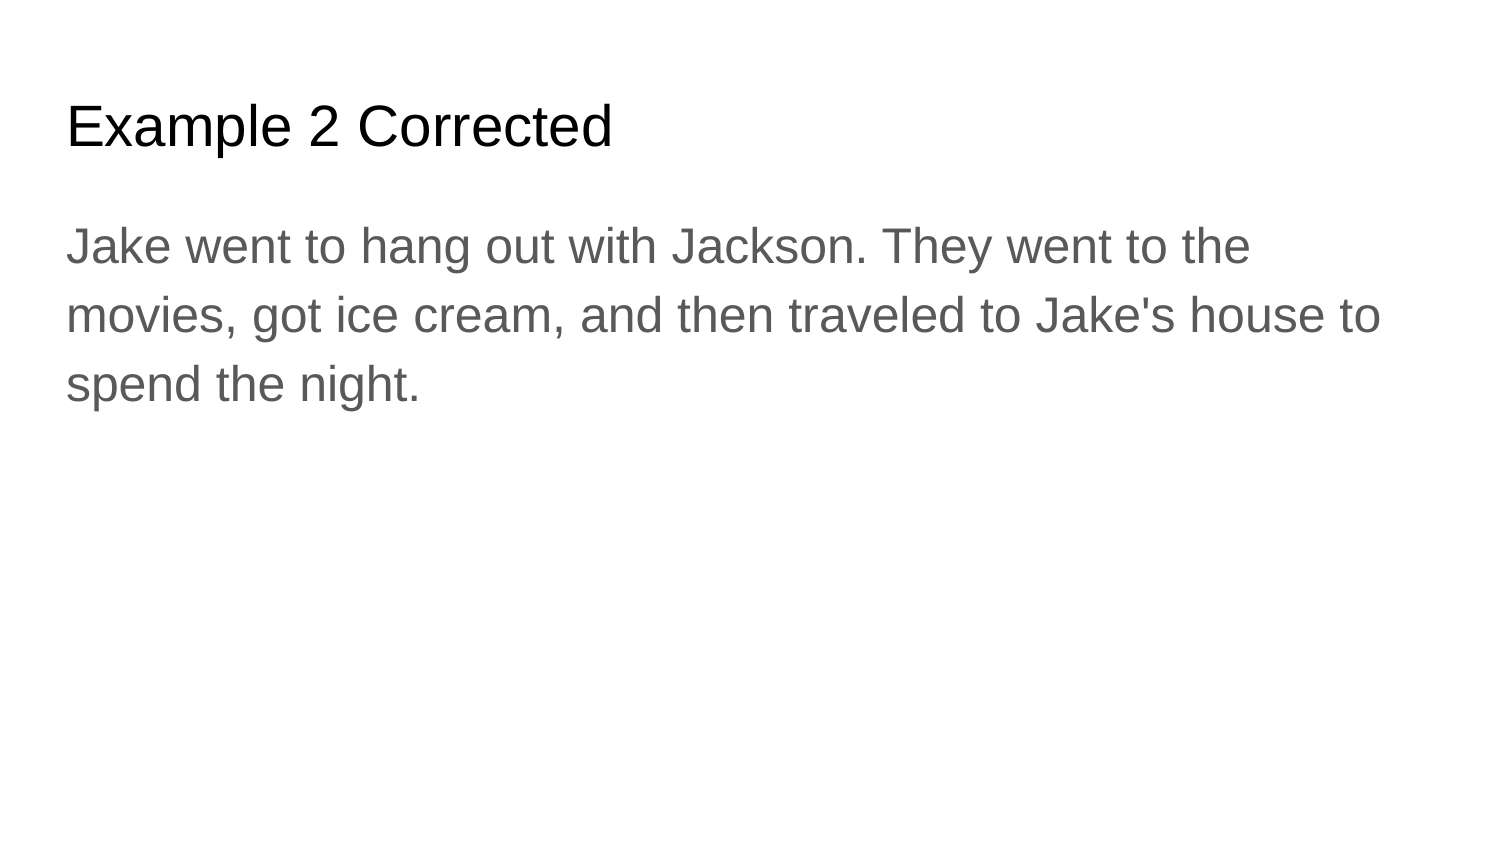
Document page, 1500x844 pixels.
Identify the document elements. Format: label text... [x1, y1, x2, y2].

list Jake went to hang out with Jackson. They went to the movies, got ice cream, and then traveled to Jake's house to spend the night. [51, 189, 1449, 750]
title Example 2 Corrected [51, 72, 1449, 167]
